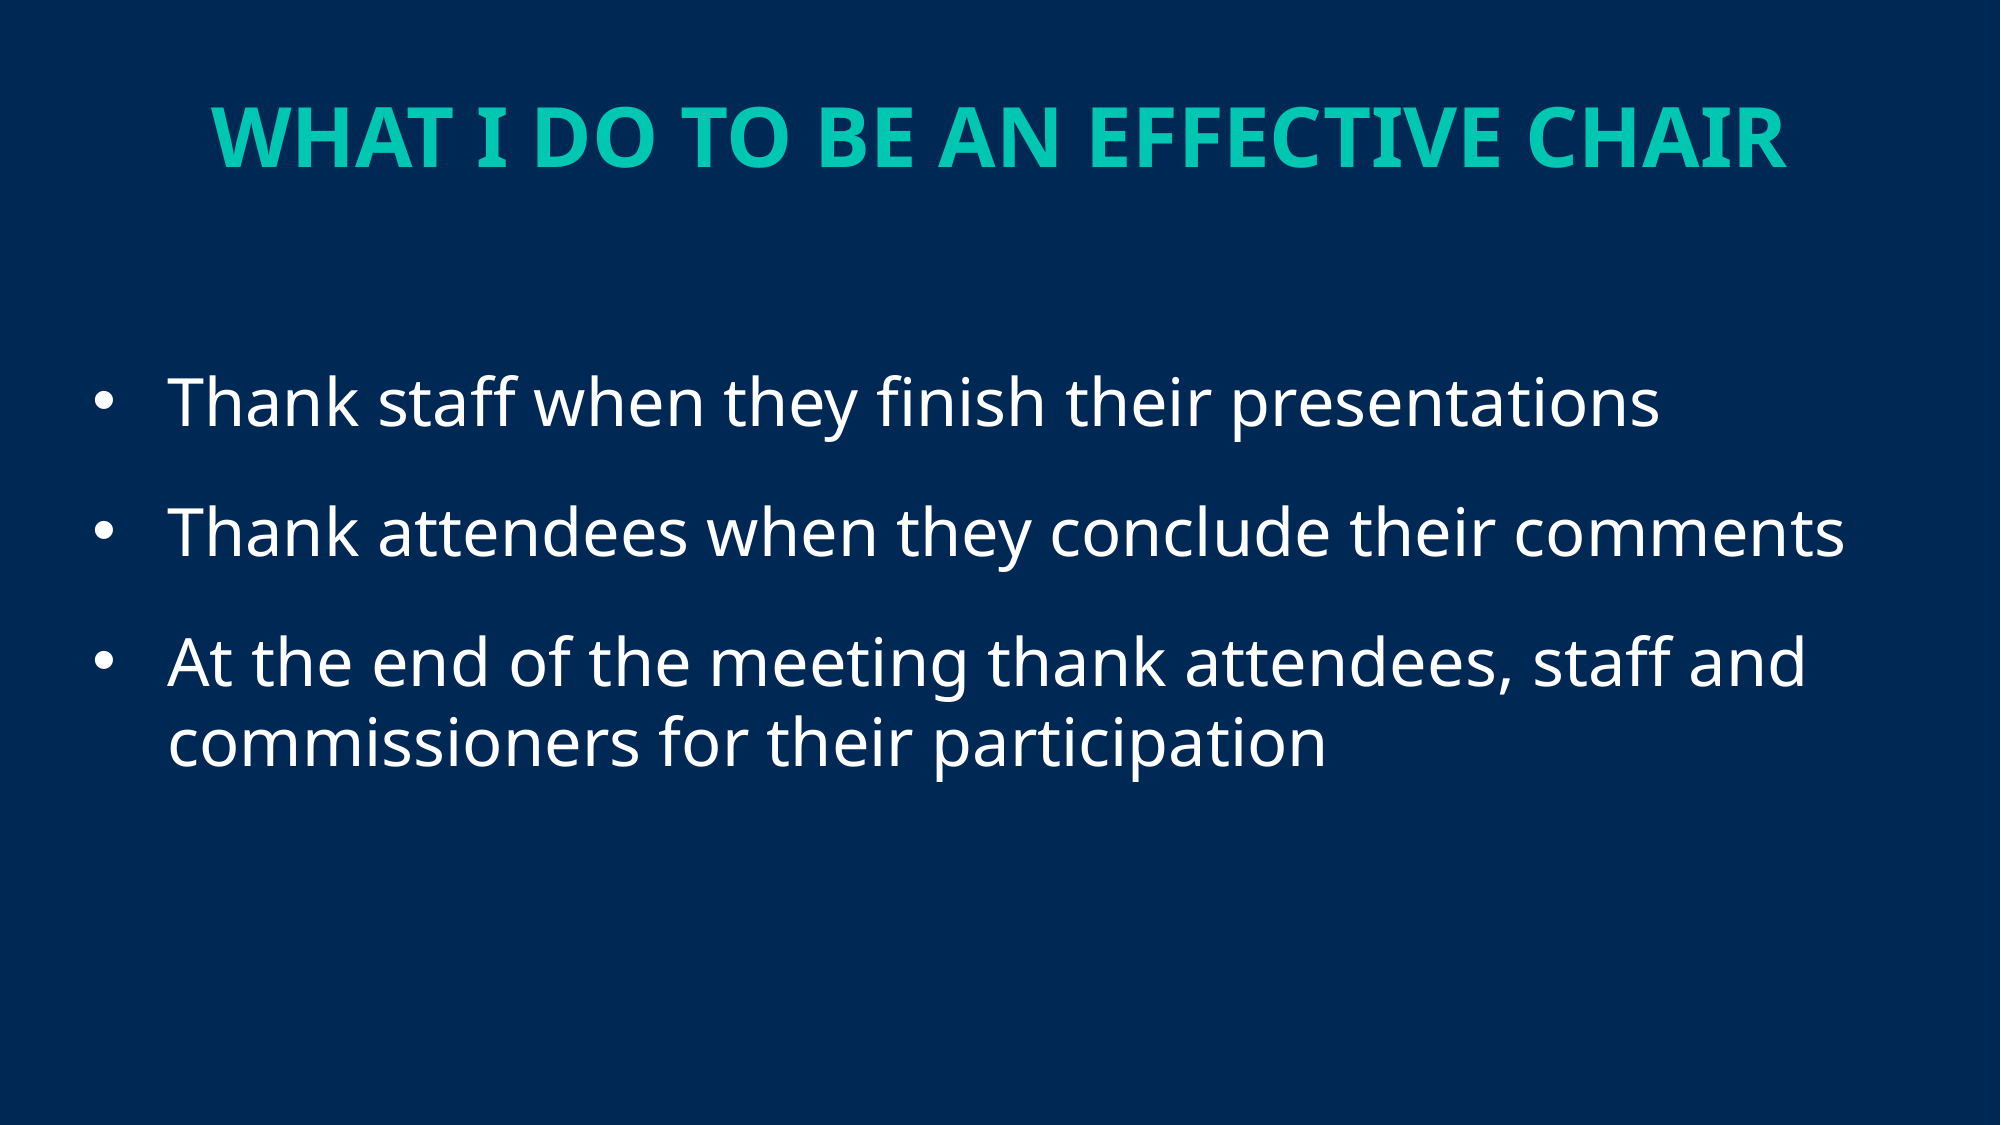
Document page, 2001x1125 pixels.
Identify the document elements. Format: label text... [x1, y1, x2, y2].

text_box WHAT I DO TO BE AN EFFECTIVE CHAIR [196, 76, 1804, 192]
text_box Thank staff when they finish their presentations Thank attendees when they conclude their comments At the end of the meeting thank attendees, staff and commissioners for their participation [77, 352, 1923, 787]
